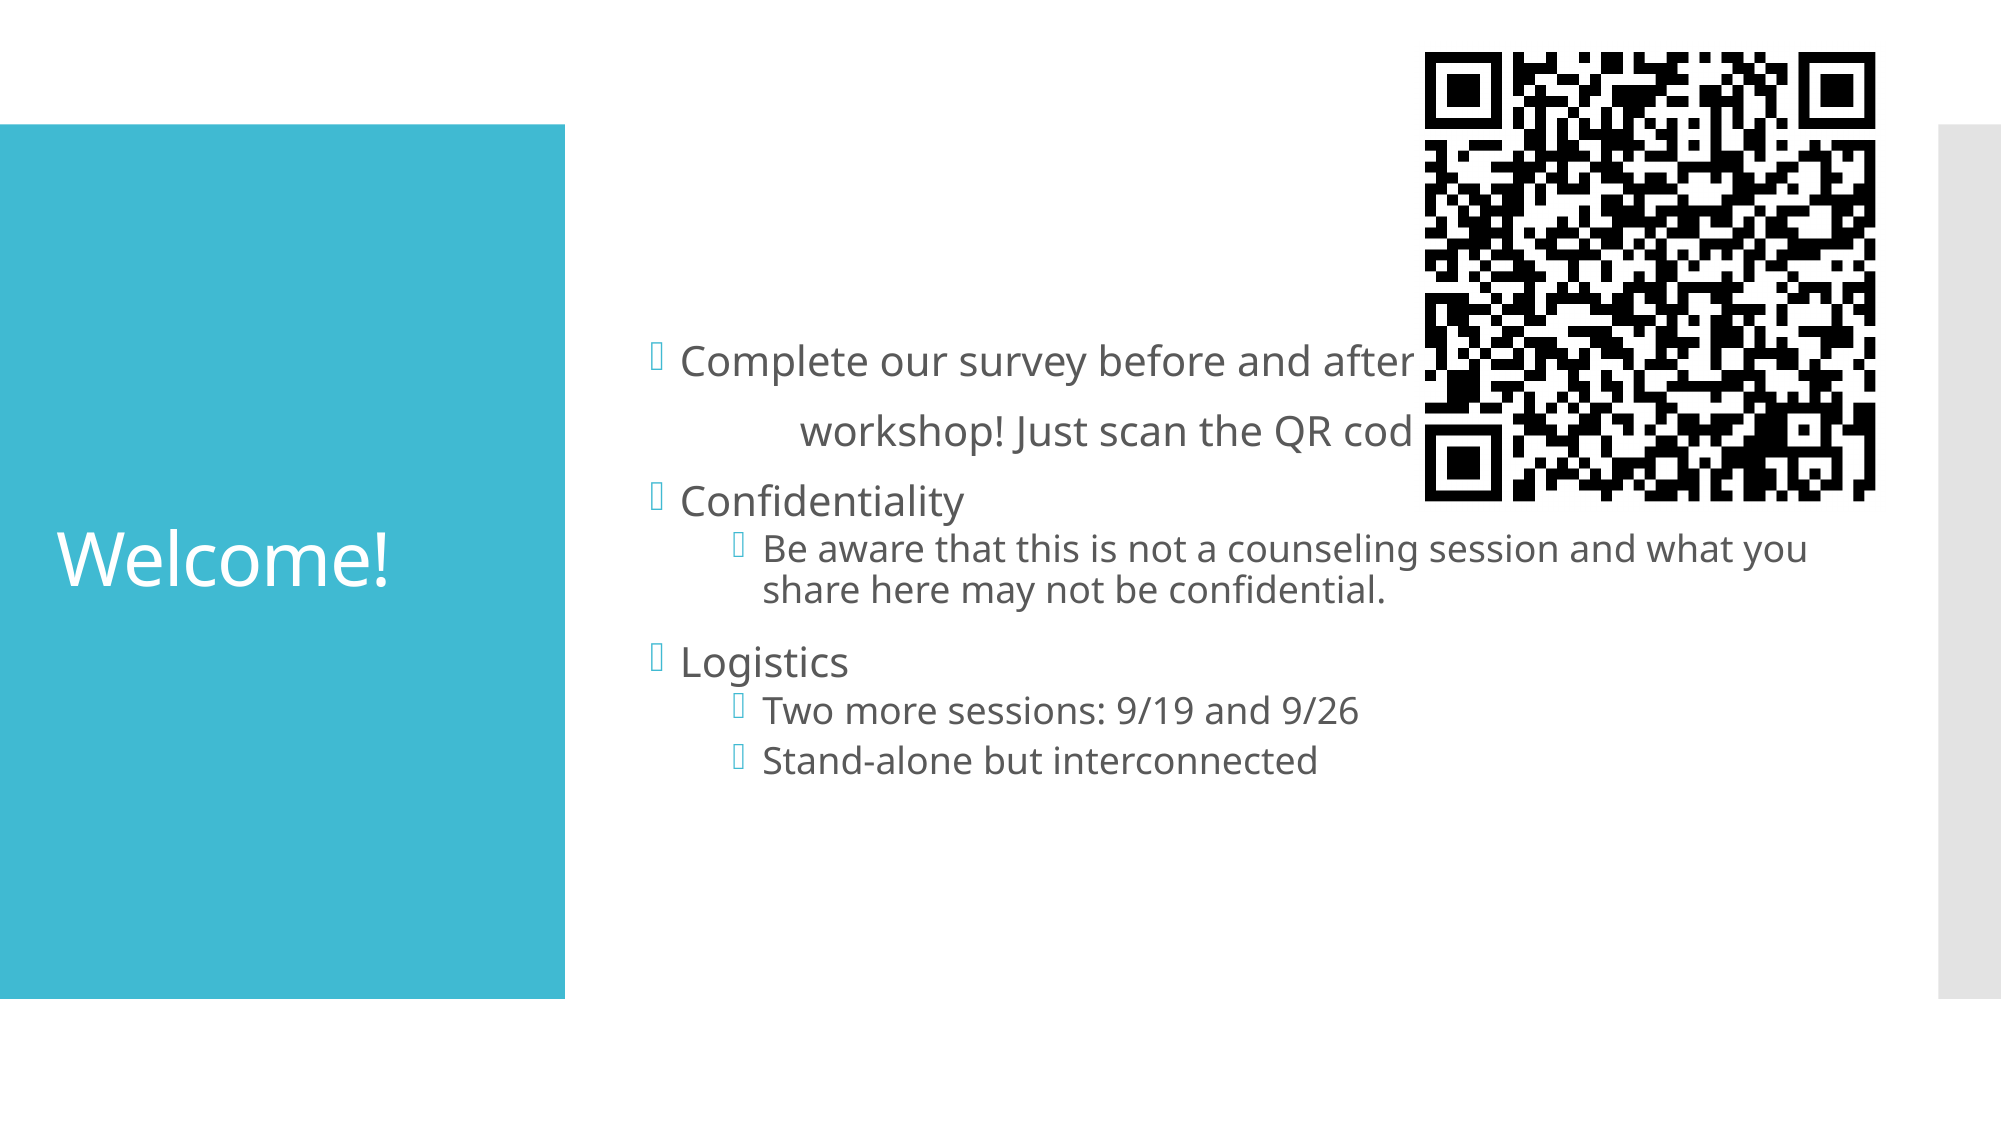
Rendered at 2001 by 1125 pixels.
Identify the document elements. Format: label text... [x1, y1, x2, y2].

list Complete our survey before and after the workshop! Just scan the QR code. Confidentiality Be aware that this is not a counseling session and what you share here may not be confidential. Logistics Two more sessions: 9/19 and 9/26 Stand-alone but interconnected [634, 141, 1835, 982]
title Welcome! [41, 184, 525, 940]
picture [1414, 40, 1886, 513]
